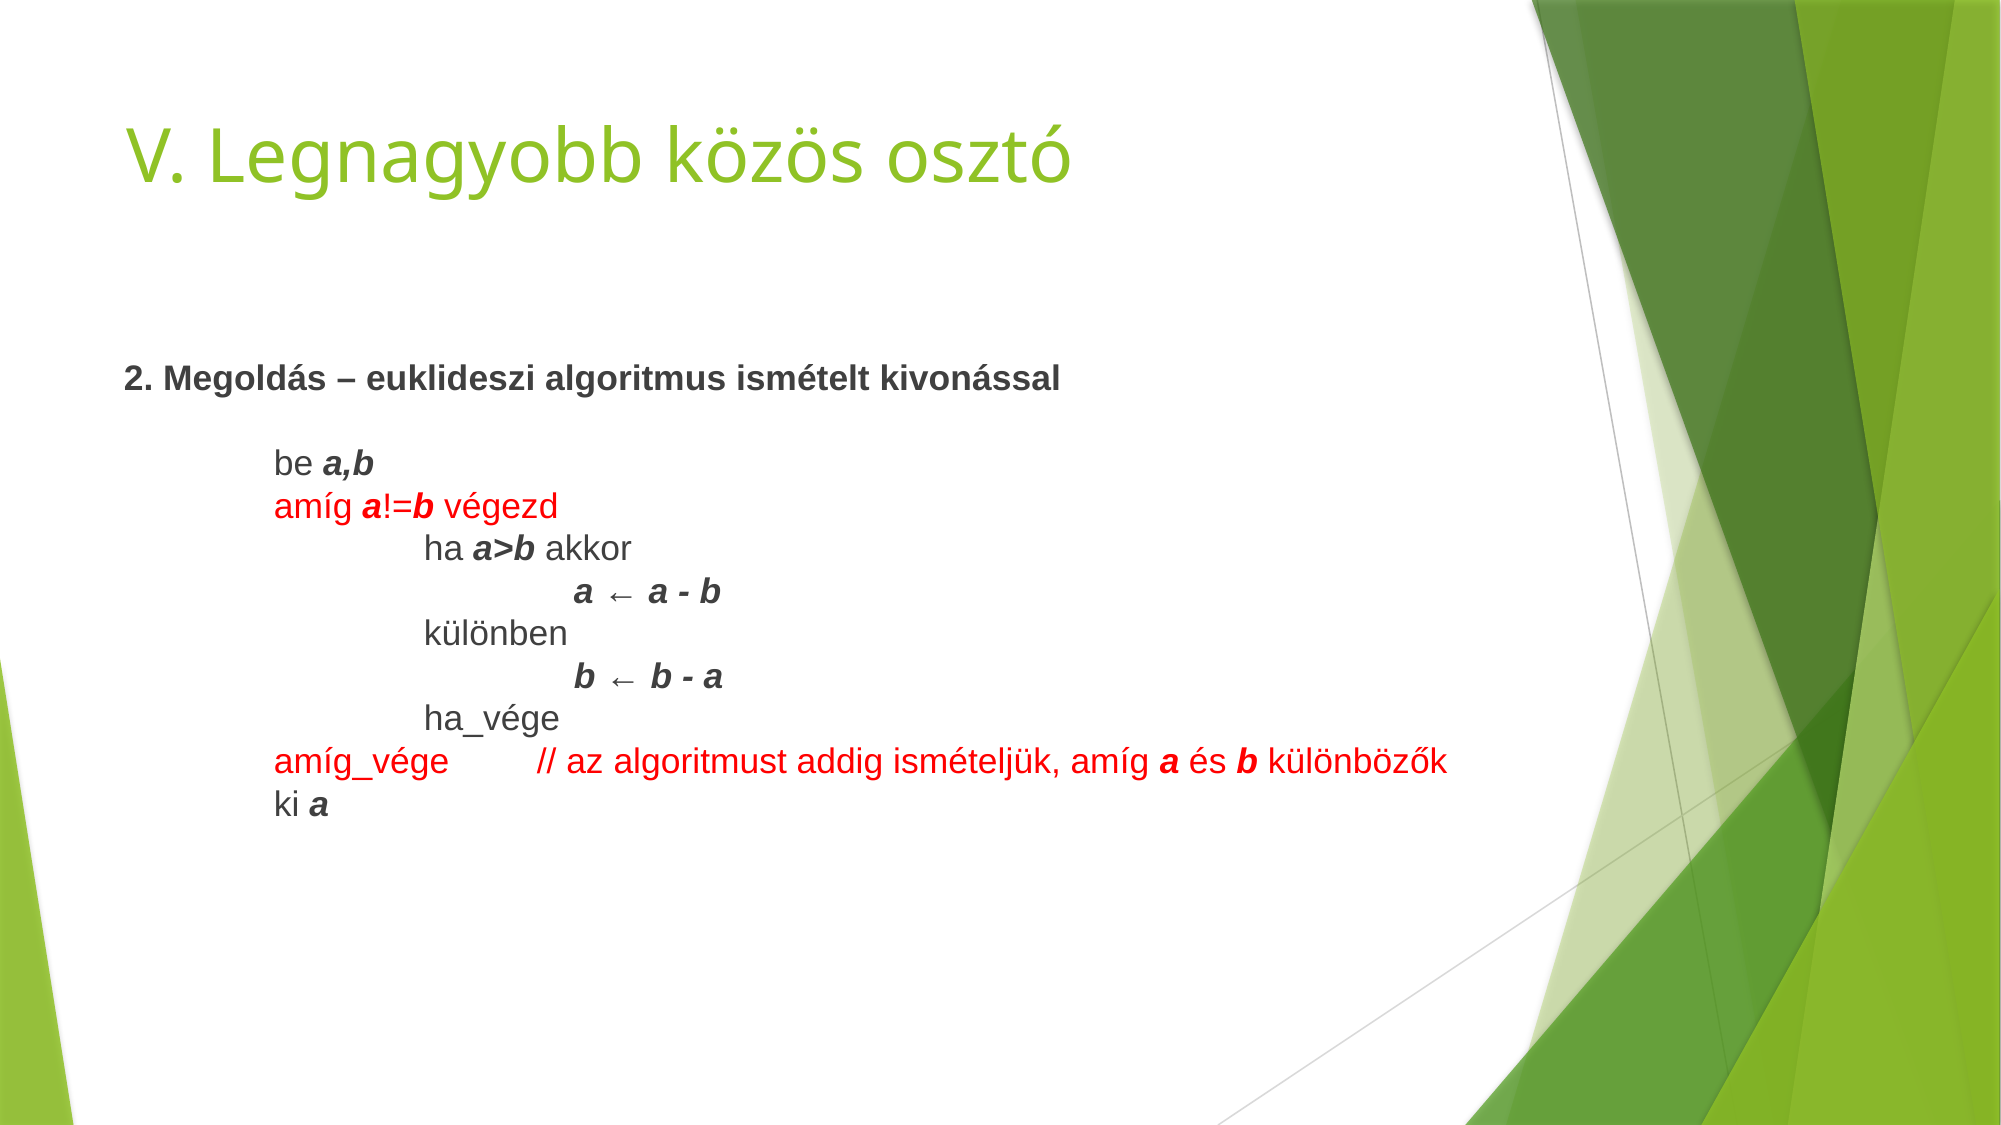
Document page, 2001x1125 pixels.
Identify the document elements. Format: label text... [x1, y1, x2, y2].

title V. Legnagyobb közös osztó [111, 99, 1522, 234]
list 2. Megoldás – euklideszi algoritmus ismételt kivonással be a,b amíg a!=b végezd ha a>b akkor a ← a - b különben b ← b - a ha_vége amíg_vége // az algoritmust addig ismételjük, amíg a és b különbözők ki a Az algoritmus bonyolultsága általános esetben O(log a), legrosszabb esetben pedig O(a). [108, 347, 1622, 1086]
